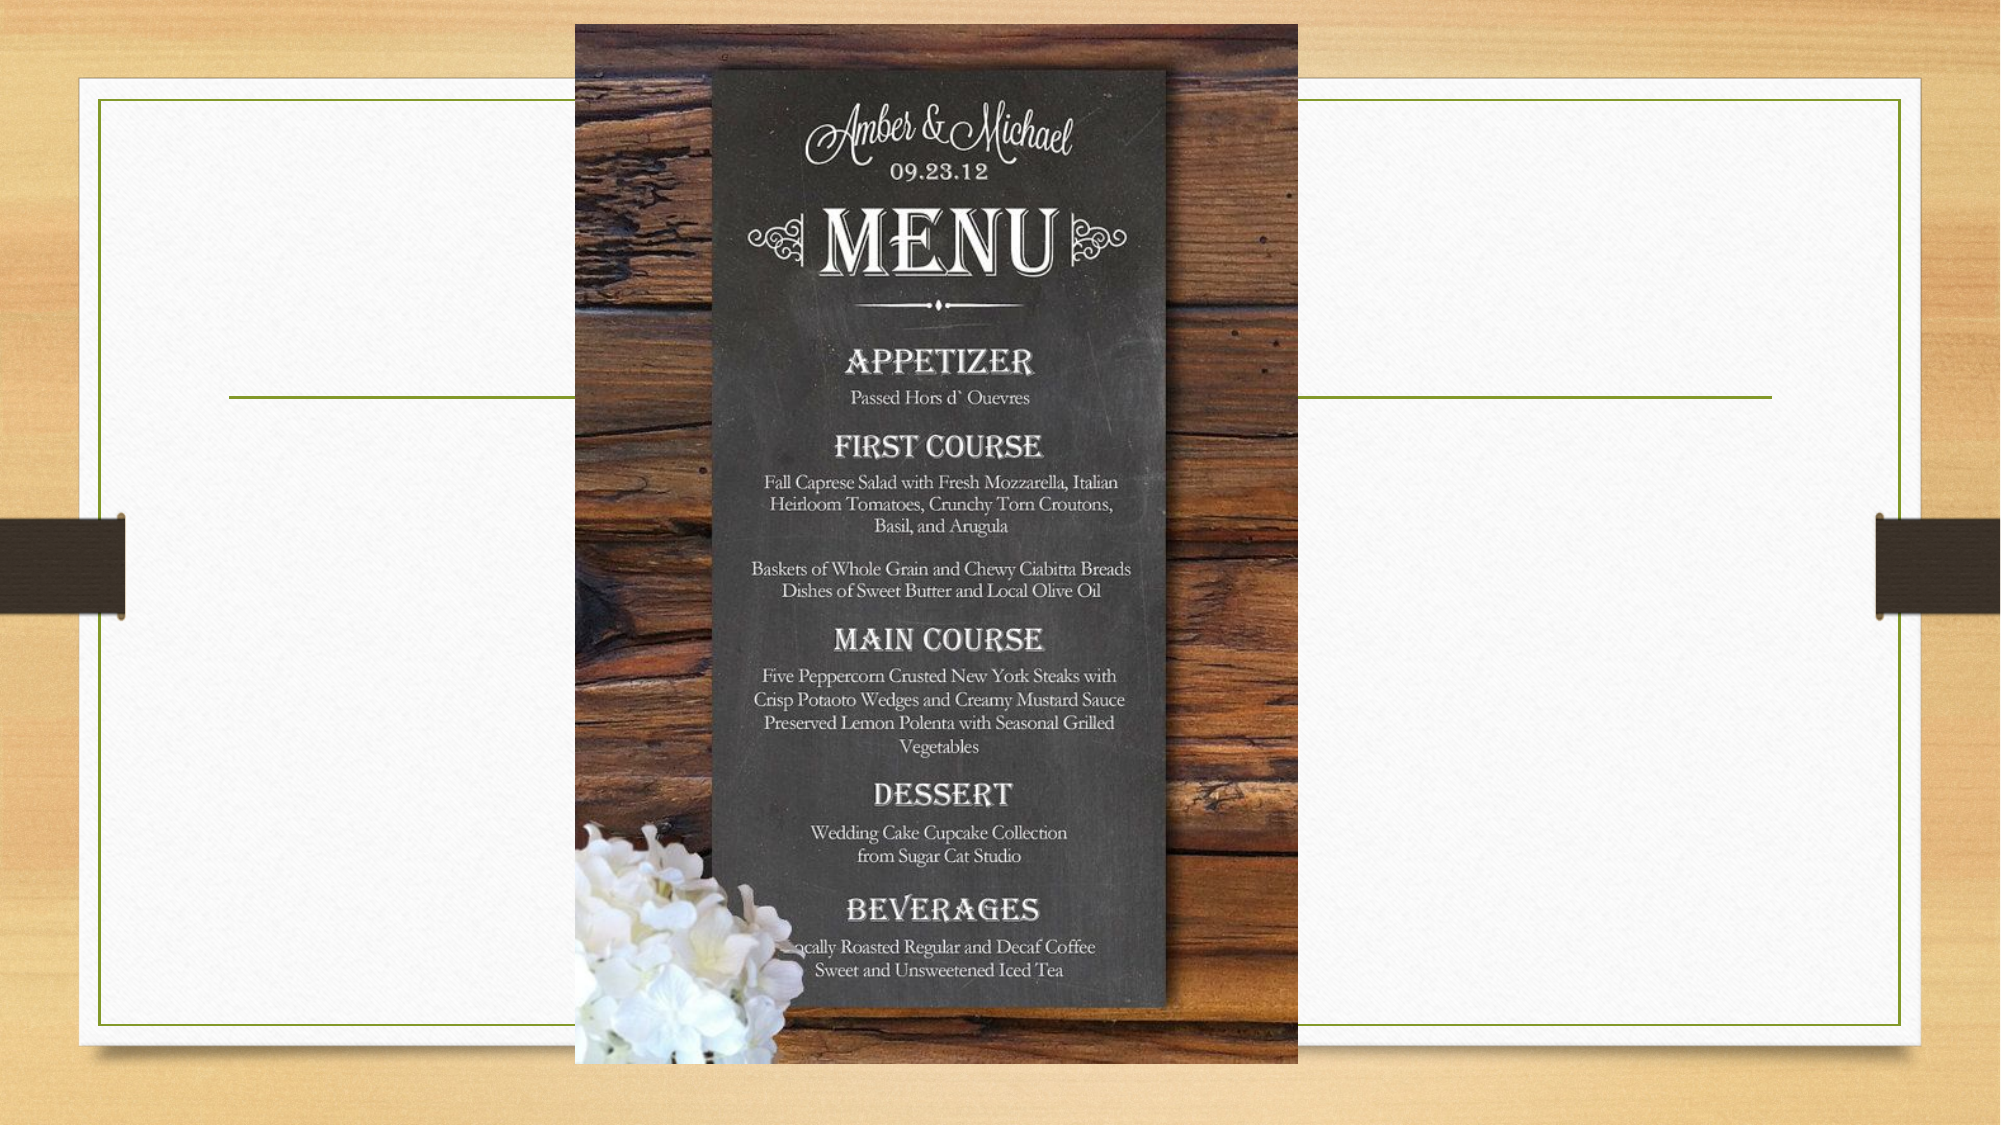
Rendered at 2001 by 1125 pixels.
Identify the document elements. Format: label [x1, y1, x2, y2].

list [574, 24, 1298, 1064]
picture [0, 0, 2001, 1125]
